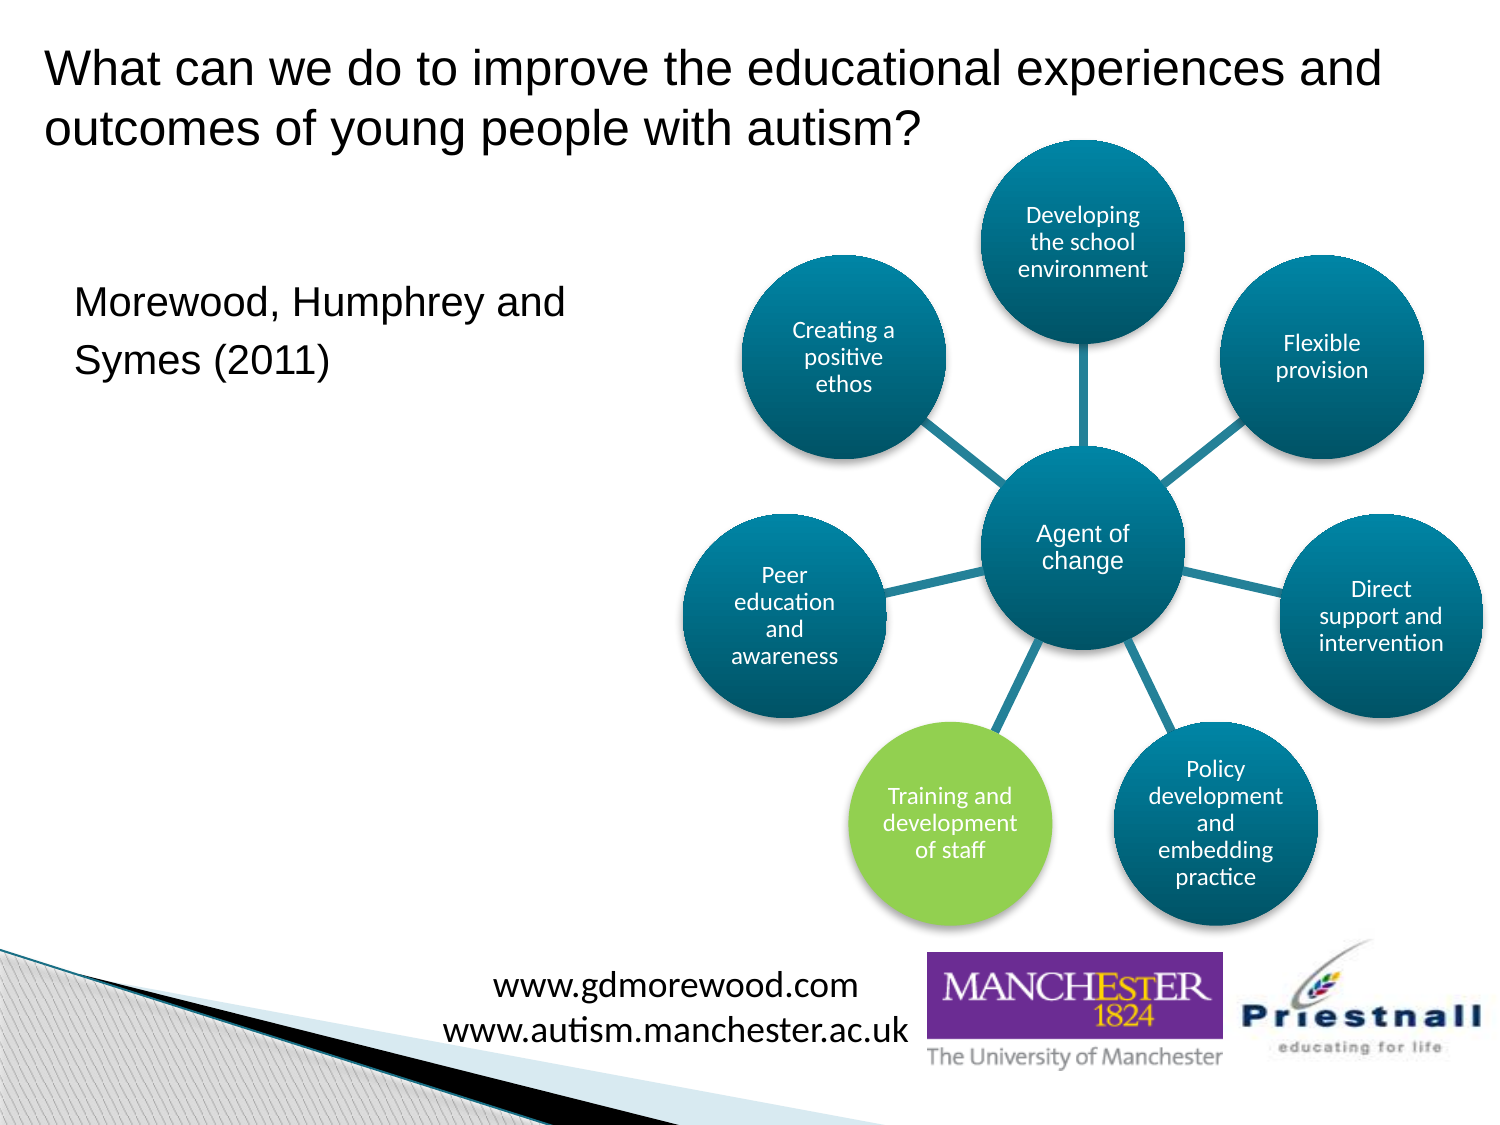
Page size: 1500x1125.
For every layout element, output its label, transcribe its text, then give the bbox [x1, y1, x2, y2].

list Morewood, Humphrey and Symes (2011) [41, 267, 656, 1010]
picture [927, 929, 1500, 1071]
title What can we do to improve the educational experiences and outcomes of young people with autism? [29, 30, 1471, 161]
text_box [418, 136, 1500, 929]
